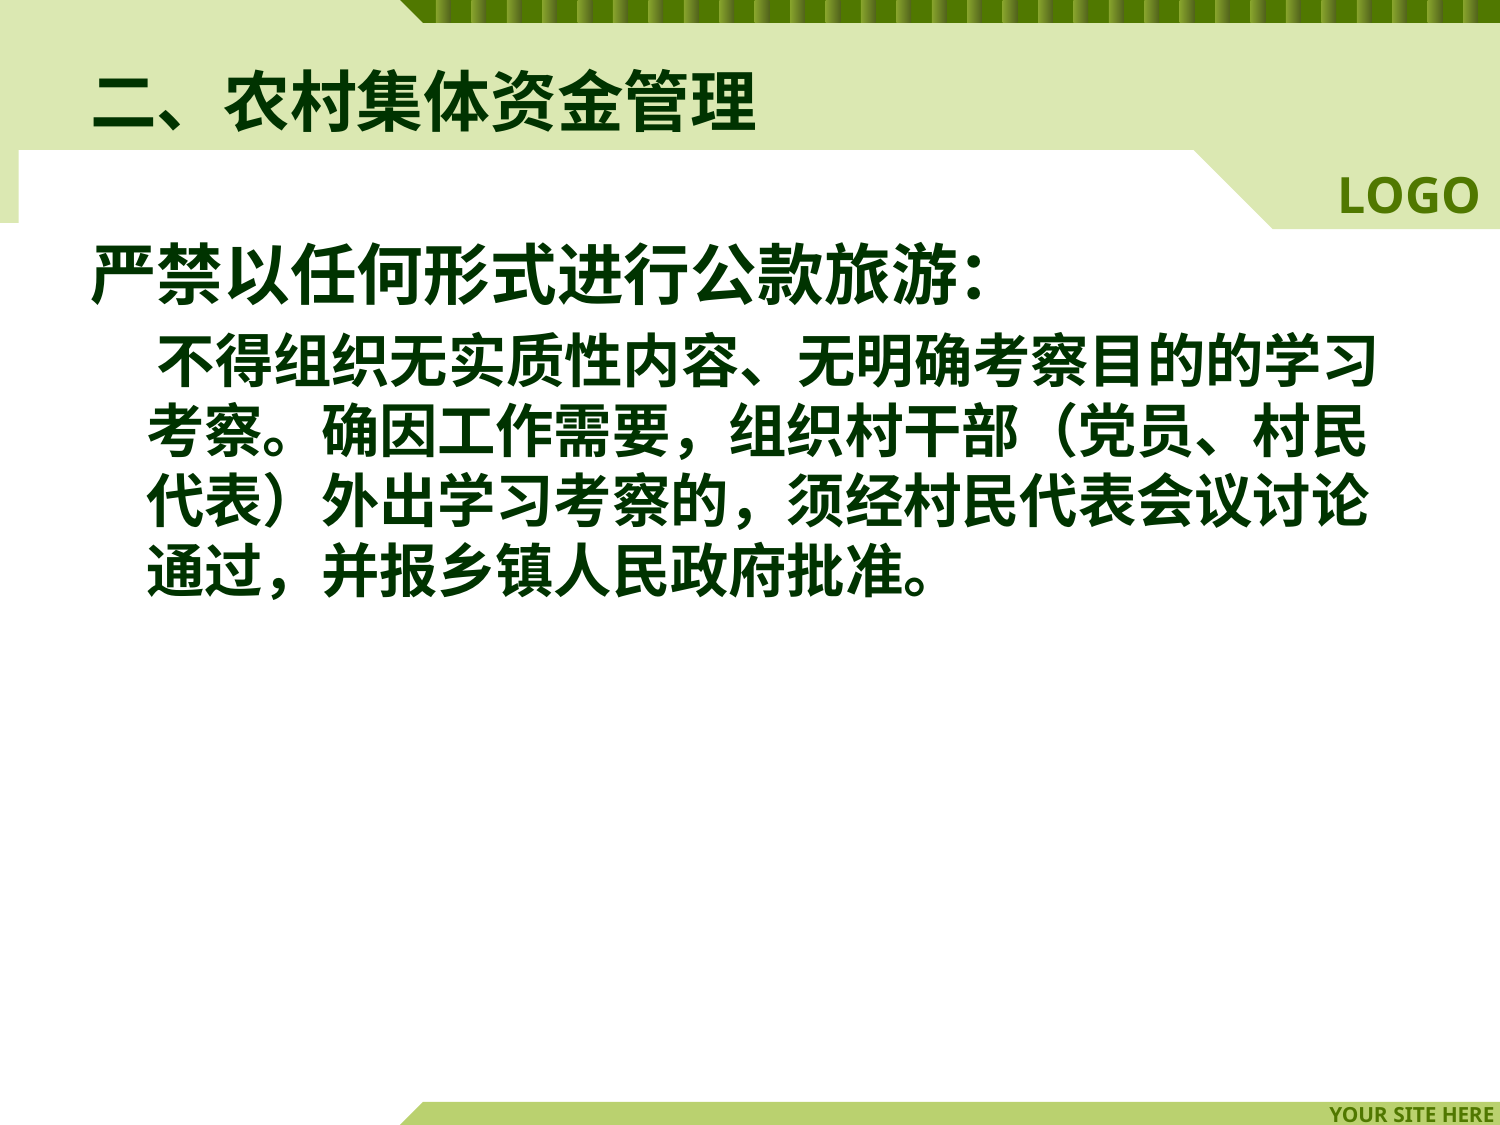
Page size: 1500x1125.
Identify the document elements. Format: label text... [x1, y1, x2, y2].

title 二、农村集体资金管理 [74, 49, 1363, 151]
list 严禁以任何形式进行公款旅游： 不得组织无实质性内容、无明确考察目的的学习考察。确因工作需要，组织村干部（党员、村民代表）外出学习考察的，须经村民代表会议讨论通过，并报乡镇人民政府批准。 [74, 224, 1426, 1038]
